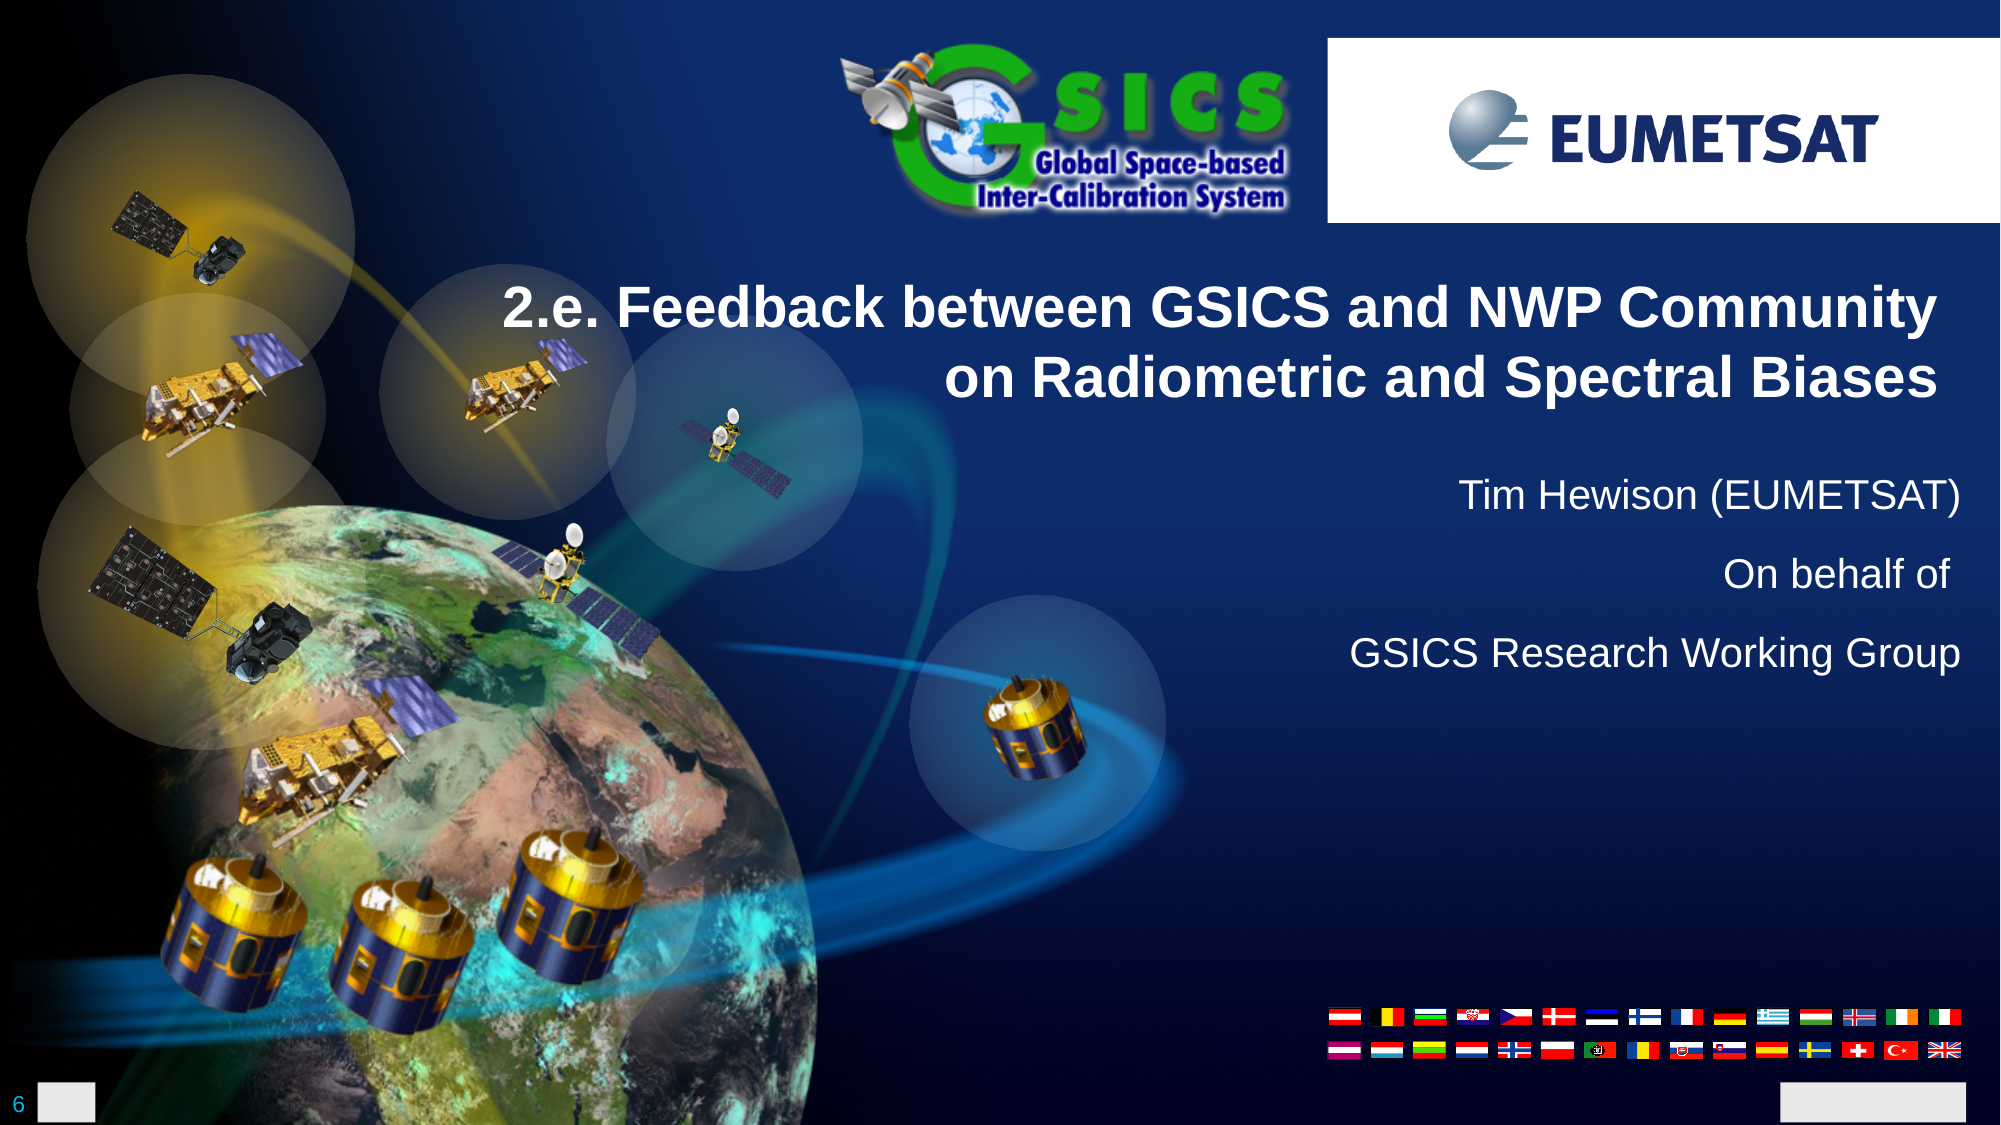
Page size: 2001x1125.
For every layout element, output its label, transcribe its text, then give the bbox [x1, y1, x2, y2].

text_box 2.e. Feedback between GSICS and NWP Community on Radiometric and Spectral Biases [418, 244, 1955, 417]
text_box Tim Hewison (EUMETSAT) On behalf of GSICS Research Working Group [1025, 439, 1977, 753]
picture [0, 0, 2001, 1125]
